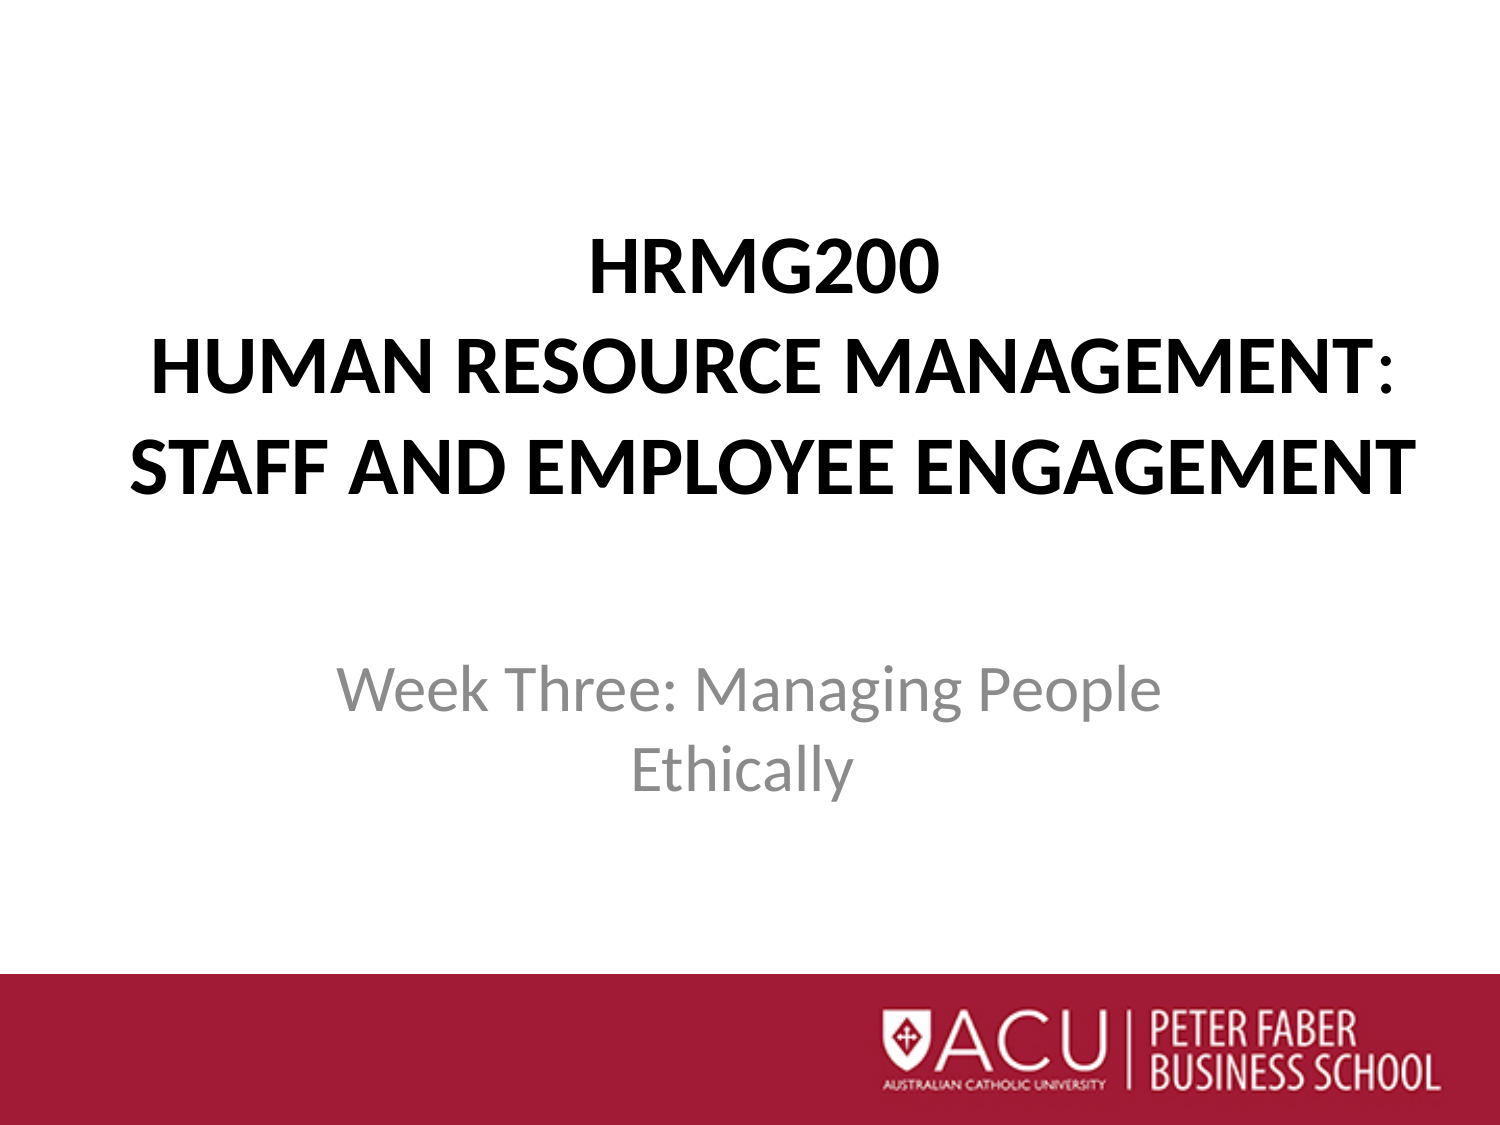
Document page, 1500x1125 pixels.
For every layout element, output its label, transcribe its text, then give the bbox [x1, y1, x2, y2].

title HRMG200 HUMAN RESOURCE MANAGEMENT: STAFF AND EMPLOYEE ENGAGEMENT [112, 169, 1436, 552]
subtitle Week Three: Managing People Ethically [225, 637, 1275, 925]
picture [0, 974, 1500, 1125]
